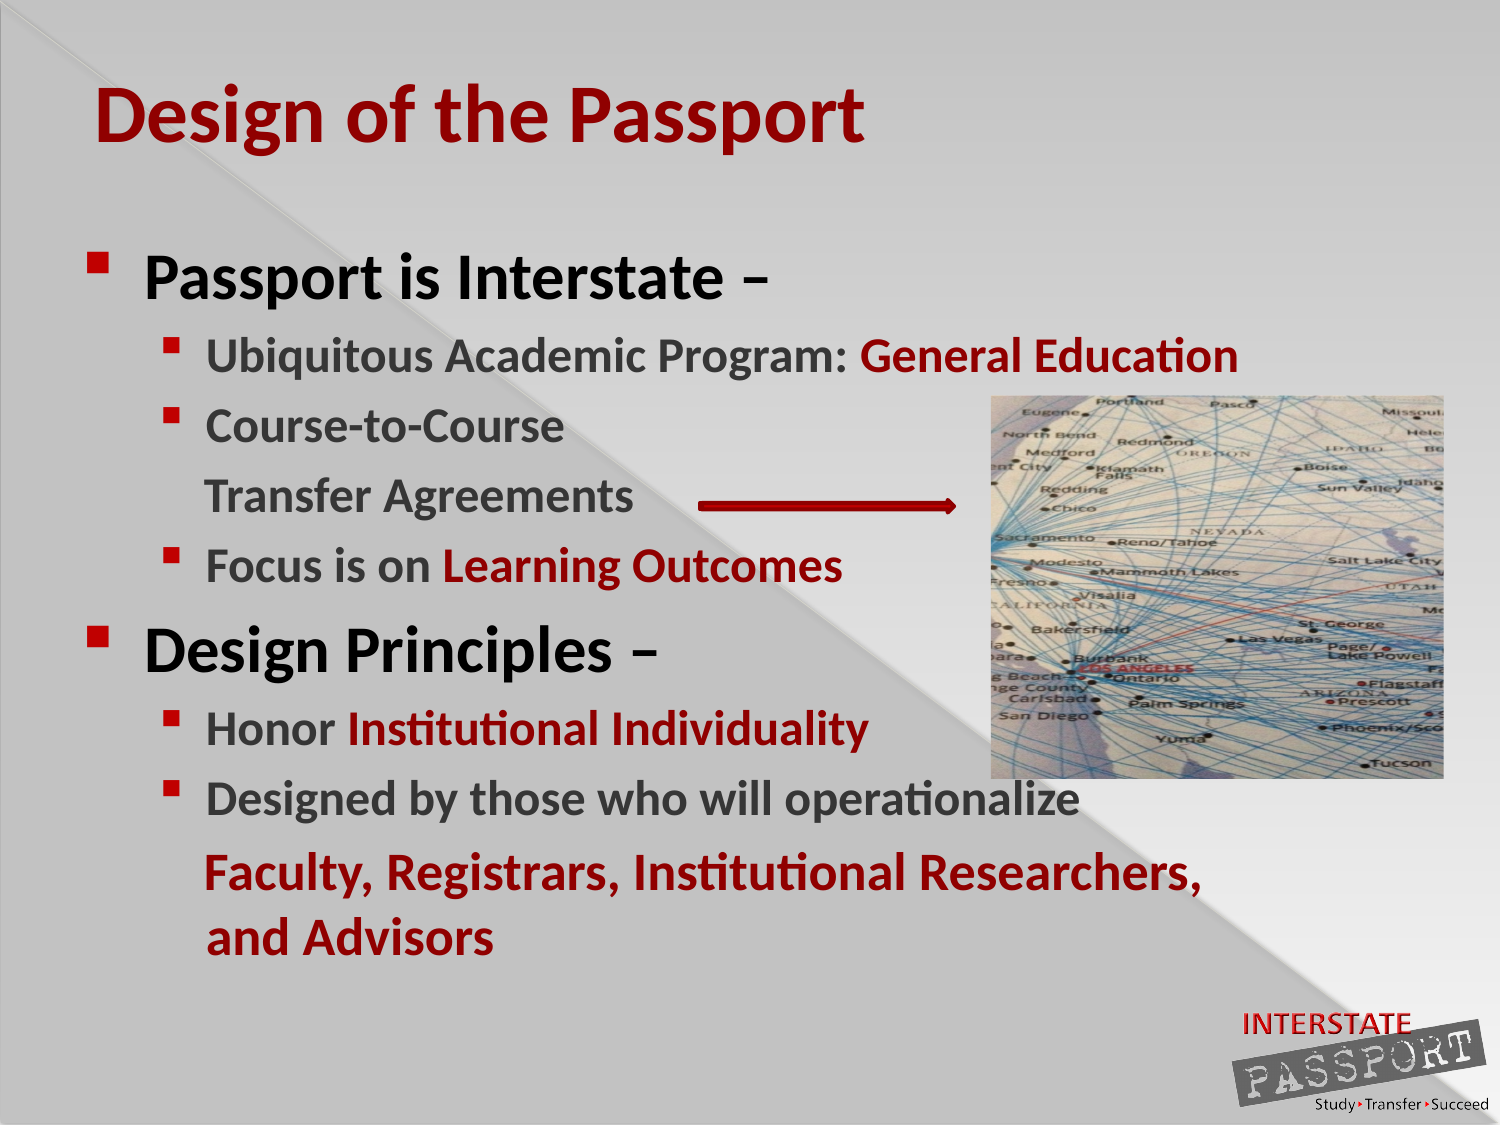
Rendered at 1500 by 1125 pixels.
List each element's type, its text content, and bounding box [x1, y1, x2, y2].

title Design of the Passport [0, 18, 1350, 200]
text_box [698, 498, 957, 515]
picture [1231, 1012, 1488, 1113]
picture [990, 360, 1444, 815]
list Passport is Interstate – Ubiquitous Academic Program: General Education Course-to-Course Transfer Agreements Focus is on Learning Outcomes Design Principles – Honor Institutional Individuality Designed by those who will operationalize Faculty, Registrars, Institutional Researchers, and Advisors [56, 224, 1444, 1000]
